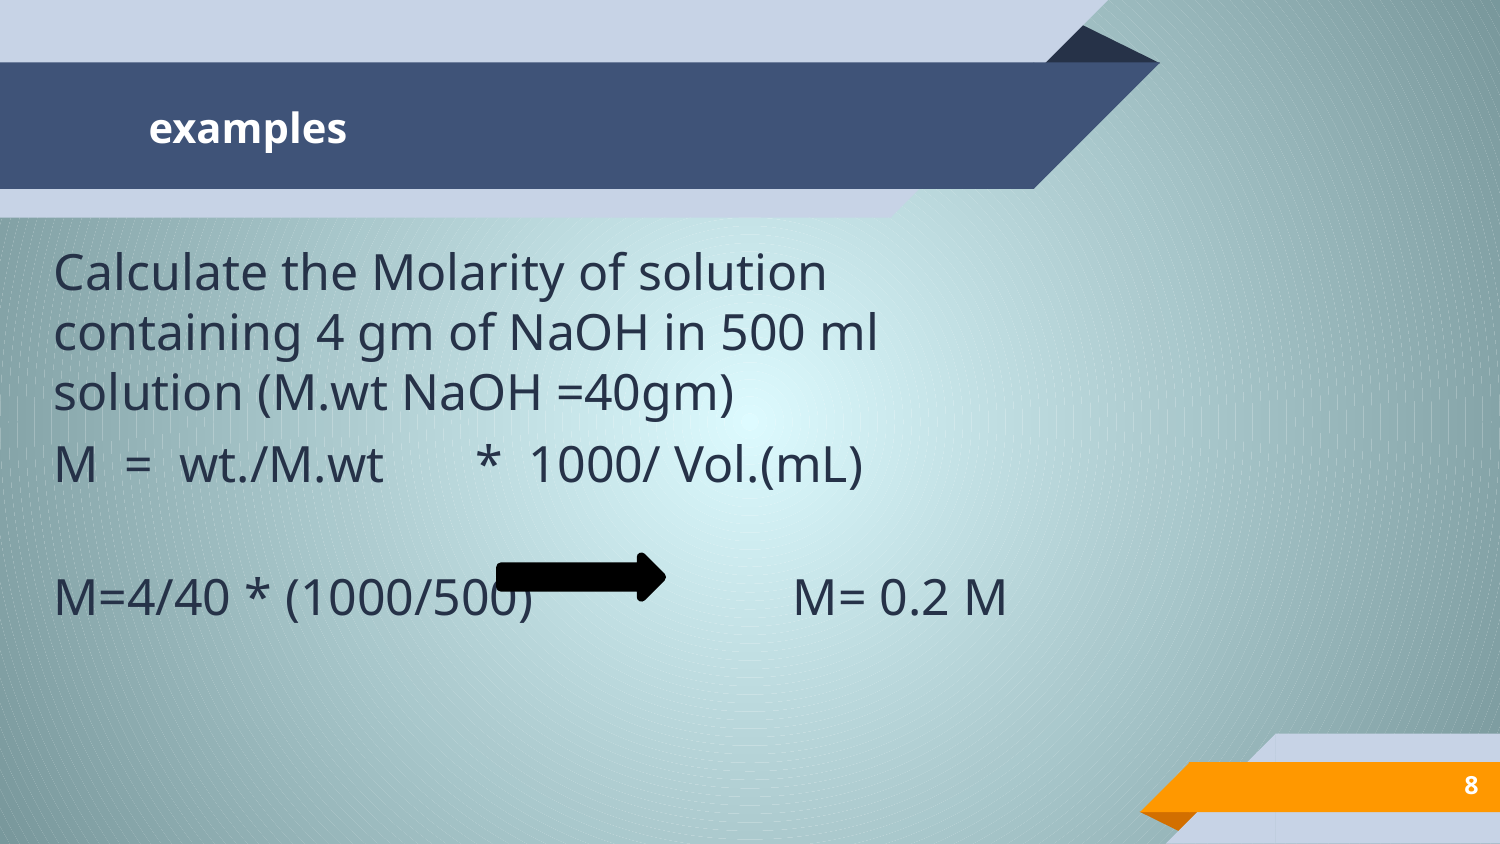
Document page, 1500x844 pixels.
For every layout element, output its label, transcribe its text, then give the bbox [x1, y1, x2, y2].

list Calculate the Molarity of solution containing 4 gm of NaOH in 500 ml solution (M.wt NaOH =40gm) M = wt./M.wt * 1000/ Vol.(mL) M=4/40 * (1000/500) M= 0.2 M [26, 65, 1033, 582]
text_box [499, 555, 663, 599]
slide_number 8 [1249, 760, 1494, 813]
